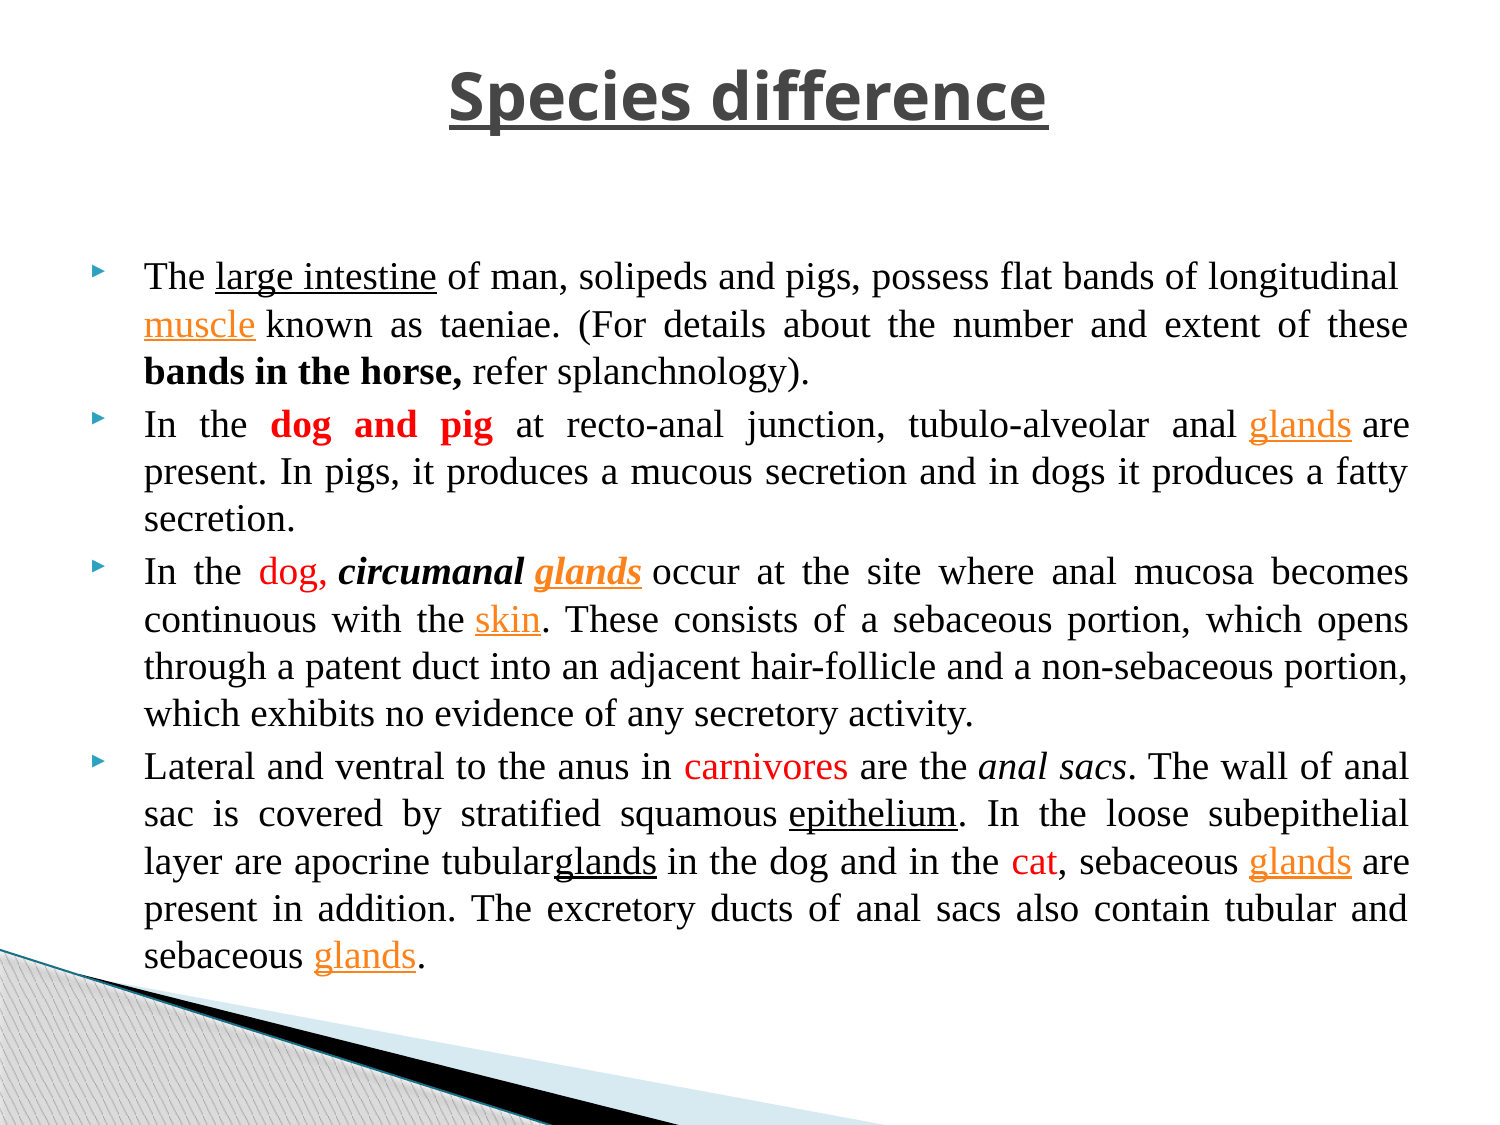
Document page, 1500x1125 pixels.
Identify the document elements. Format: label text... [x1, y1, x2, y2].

title Species difference [75, 45, 1425, 233]
list The large intestine of man, solipeds and pigs, possess flat bands of longitudinal muscle known as taeniae. (For details about the number and extent of these bands in the horse, refer splanchnology). In the dog and pig at recto-anal junction, tubulo-alveolar anal glands are present. In pigs, it produces a mucous secretion and in dogs it produces a fatty secretion. In the dog, circumanal glands occur at the site where anal mucosa becomes continuous with the skin. These consists of a sebaceous portion, which opens through a patent duct into an adjacent hair-follicle and a non-sebaceous portion, which exhibits no evidence of any secretory activity. Lateral and ventral to the anus in carnivores are the anal sacs. The wall of anal sac is covered by stratified squamous epithelium. In the loose subepithelial layer are apocrine tubularglands in the dog and in the cat, sebaceous glands are present in addition. The excretory ducts of anal sacs also contain tubular and sebaceous glands. [75, 243, 1425, 986]
